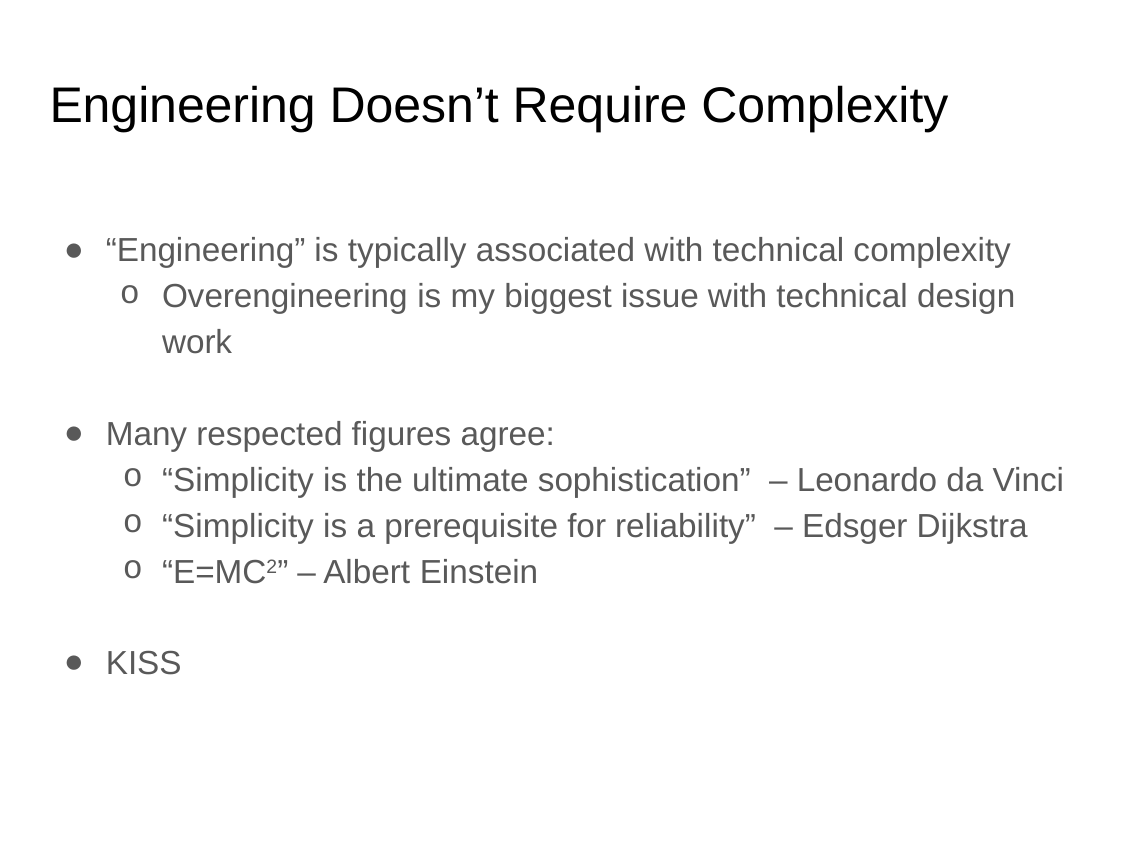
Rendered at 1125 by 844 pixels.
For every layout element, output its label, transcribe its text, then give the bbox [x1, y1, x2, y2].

title Engineering Doesn’t Require Complexity [38, 61, 1125, 132]
list “Engineering” is typically associated with technical complexity Overengineering is my biggest issue with technical design work Many respected figures agree: “Simplicity is the ultimate sophistication” – Leonardo da Vinci “Simplicity is a prerequisite for reliability” – Edsger Dijkstra “E=MC2” – Albert Einstein KISS [38, 211, 1087, 668]
